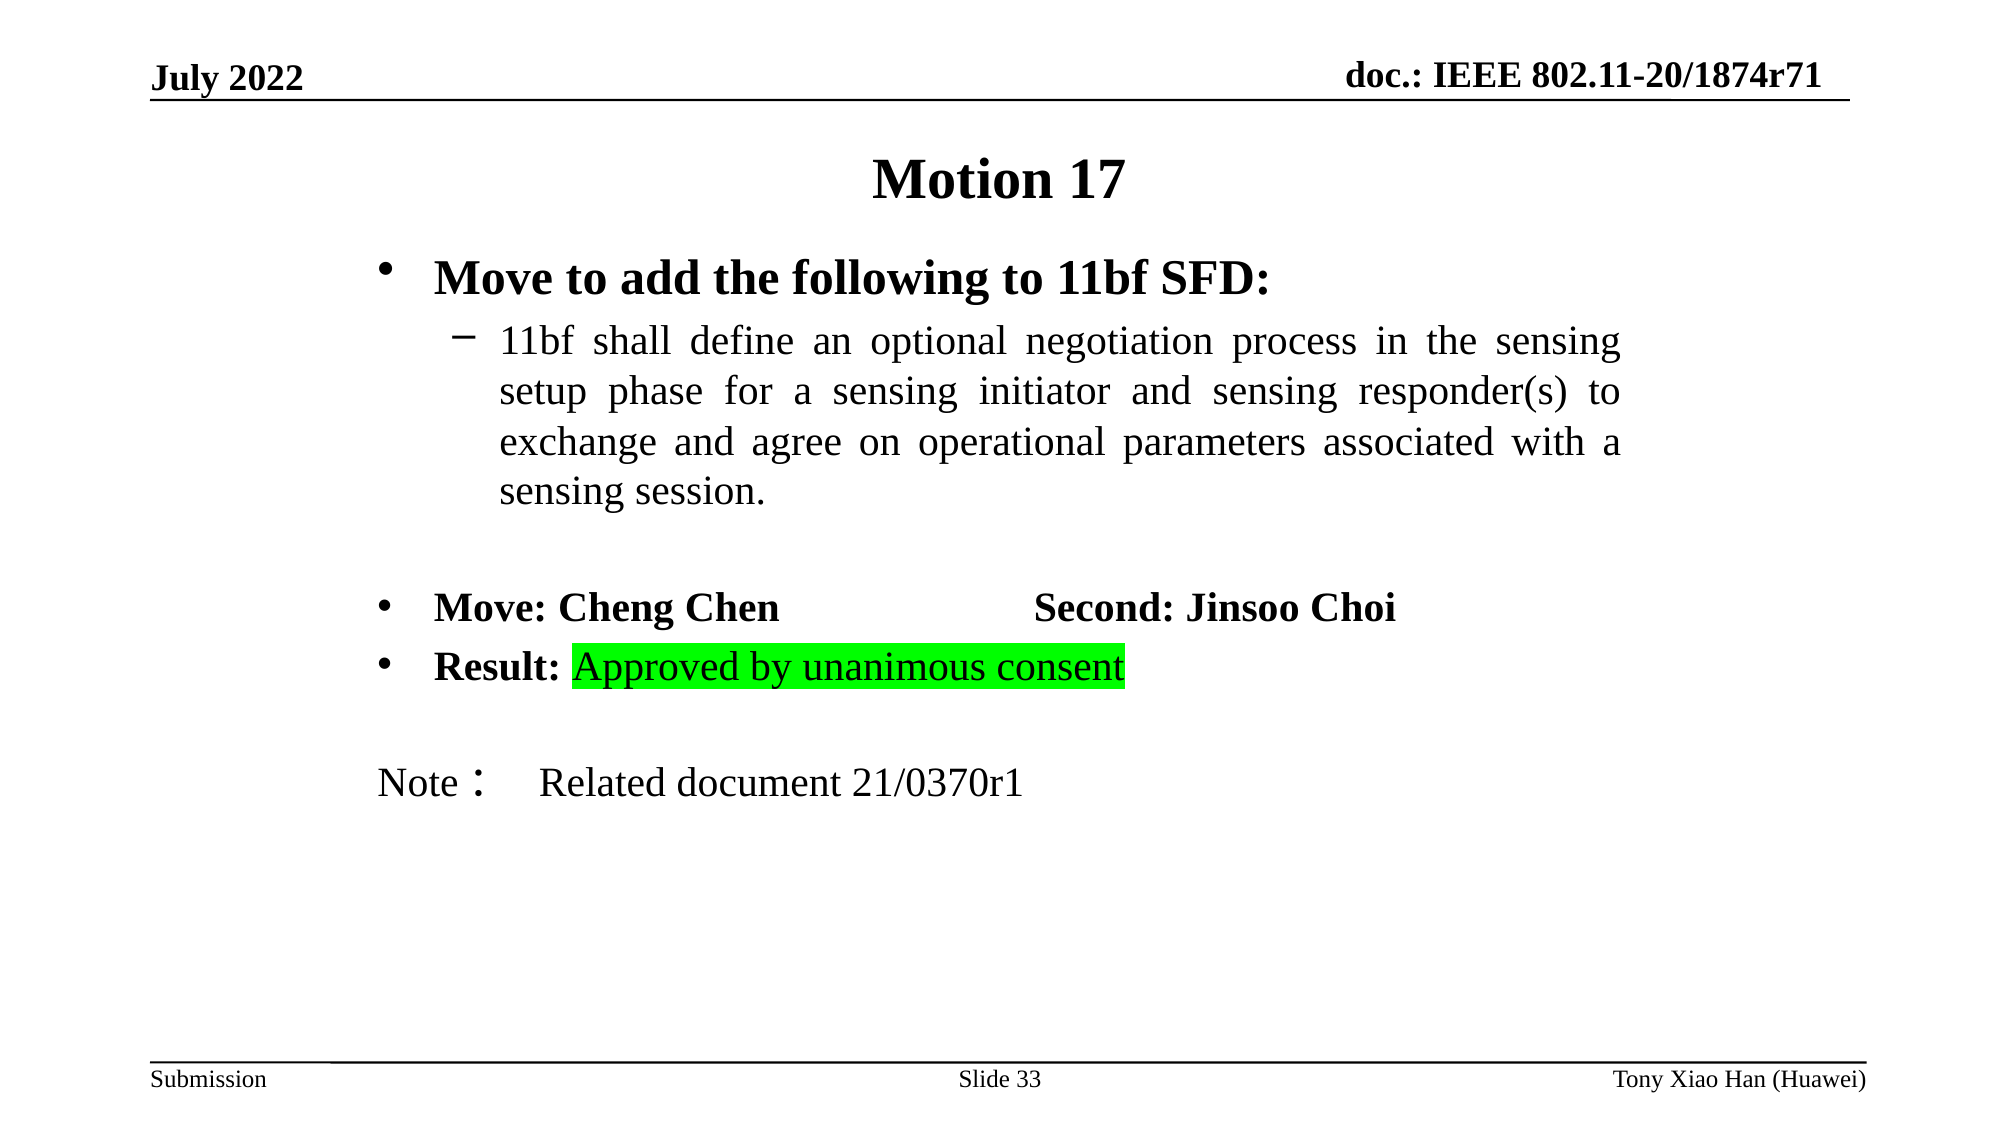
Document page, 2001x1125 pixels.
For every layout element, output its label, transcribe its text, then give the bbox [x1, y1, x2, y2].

text_box Move to add the following to 11bf SFD: 11bf shall define an optional negotiation process in the sensing setup phase for a sensing initiator and sensing responder(s) to exchange and agree on operational parameters associated with a sensing session. Move: Cheng Chen Second: Jinsoo Choi Result: Approved by unanimous consent Note： Related document 21/0370r1 [362, 237, 1638, 900]
text_box Motion 17 [362, 87, 1638, 237]
